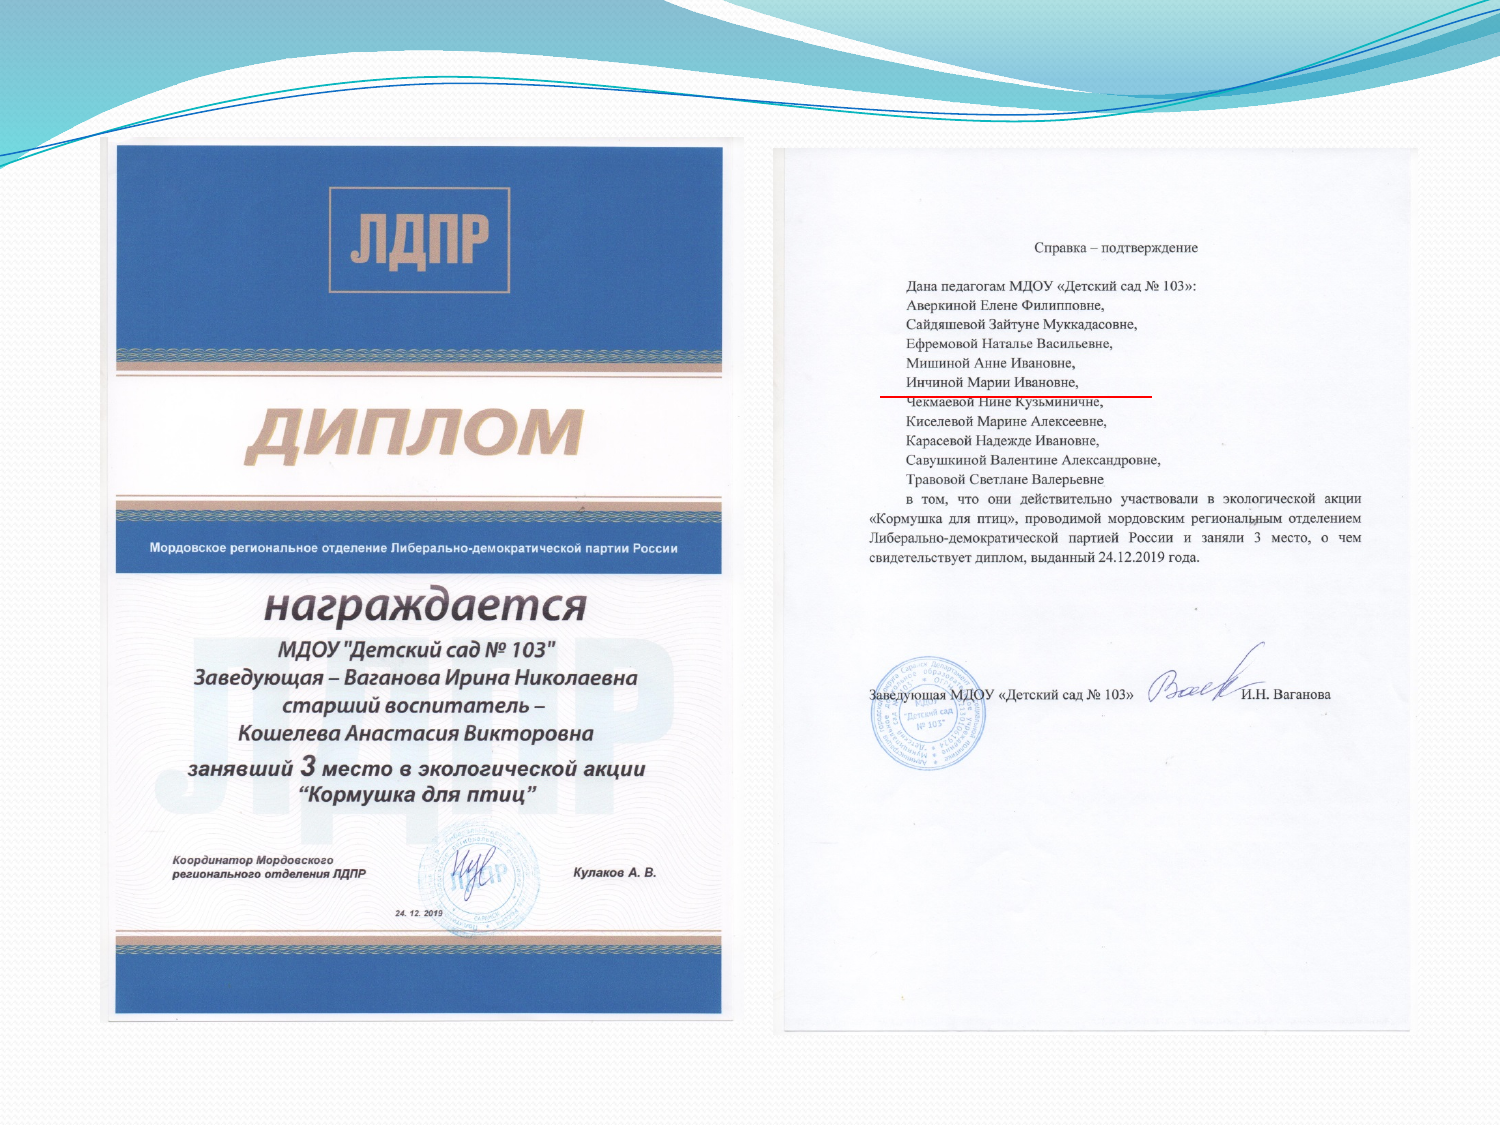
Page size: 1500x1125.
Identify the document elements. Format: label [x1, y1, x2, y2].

list [100, 136, 745, 1024]
list [773, 148, 1418, 1036]
